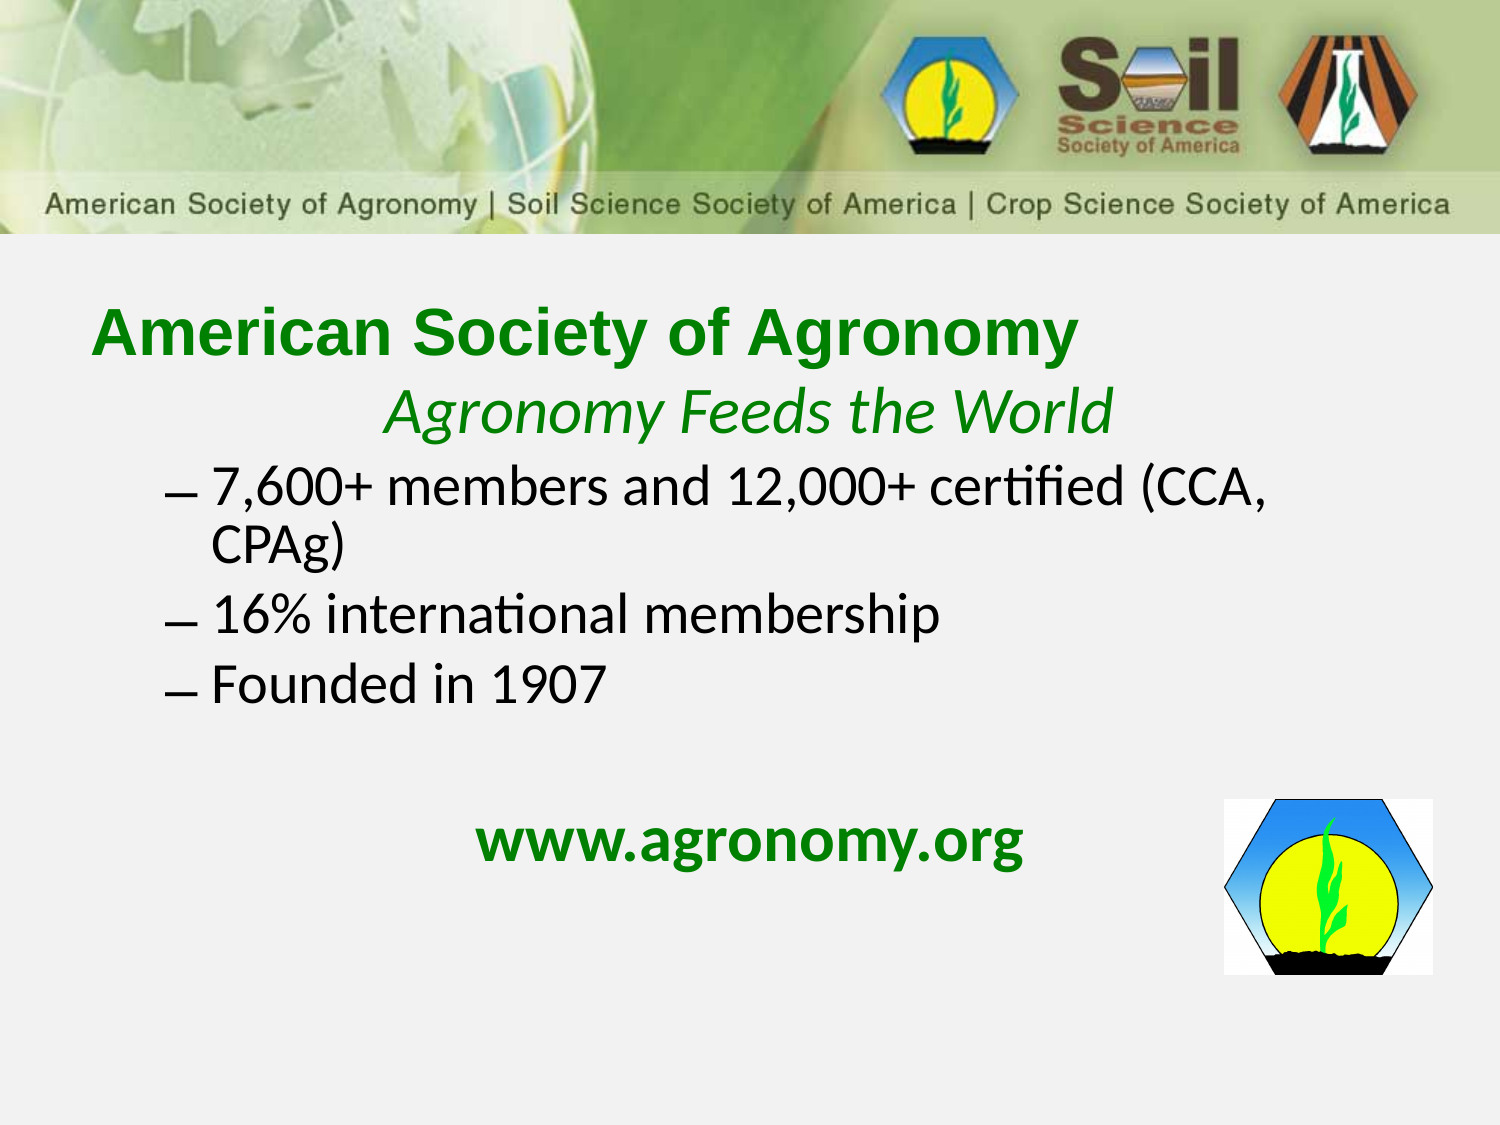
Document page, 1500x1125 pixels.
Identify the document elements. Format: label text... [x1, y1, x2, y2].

picture [1224, 799, 1433, 976]
picture [0, 0, 1500, 234]
list American Society of Agronomy Agronomy Feeds the World 7,600+ members and 12,000+ certified (CCA, CPAg) 16% international membership Founded in 1907 www.agronomy.org [75, 287, 1425, 1063]
